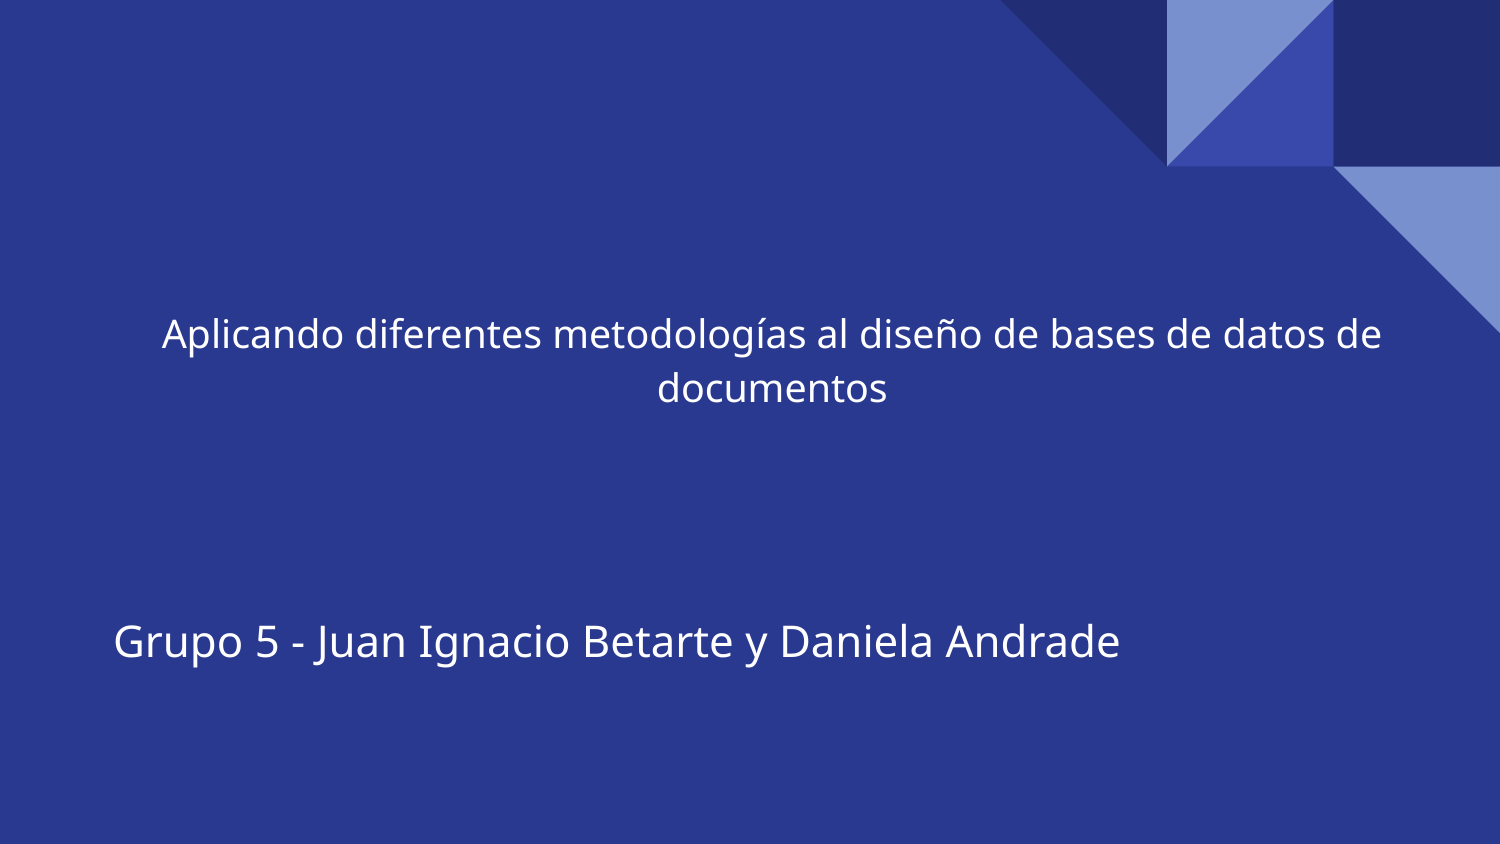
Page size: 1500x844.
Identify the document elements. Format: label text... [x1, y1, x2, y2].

title Aplicando diferentes metodologías al diseño de bases de datos de documentos [98, 291, 1447, 429]
subtitle Grupo 5 - Juan Ignacio Betarte y Daniela Andrade [98, 595, 1447, 747]
